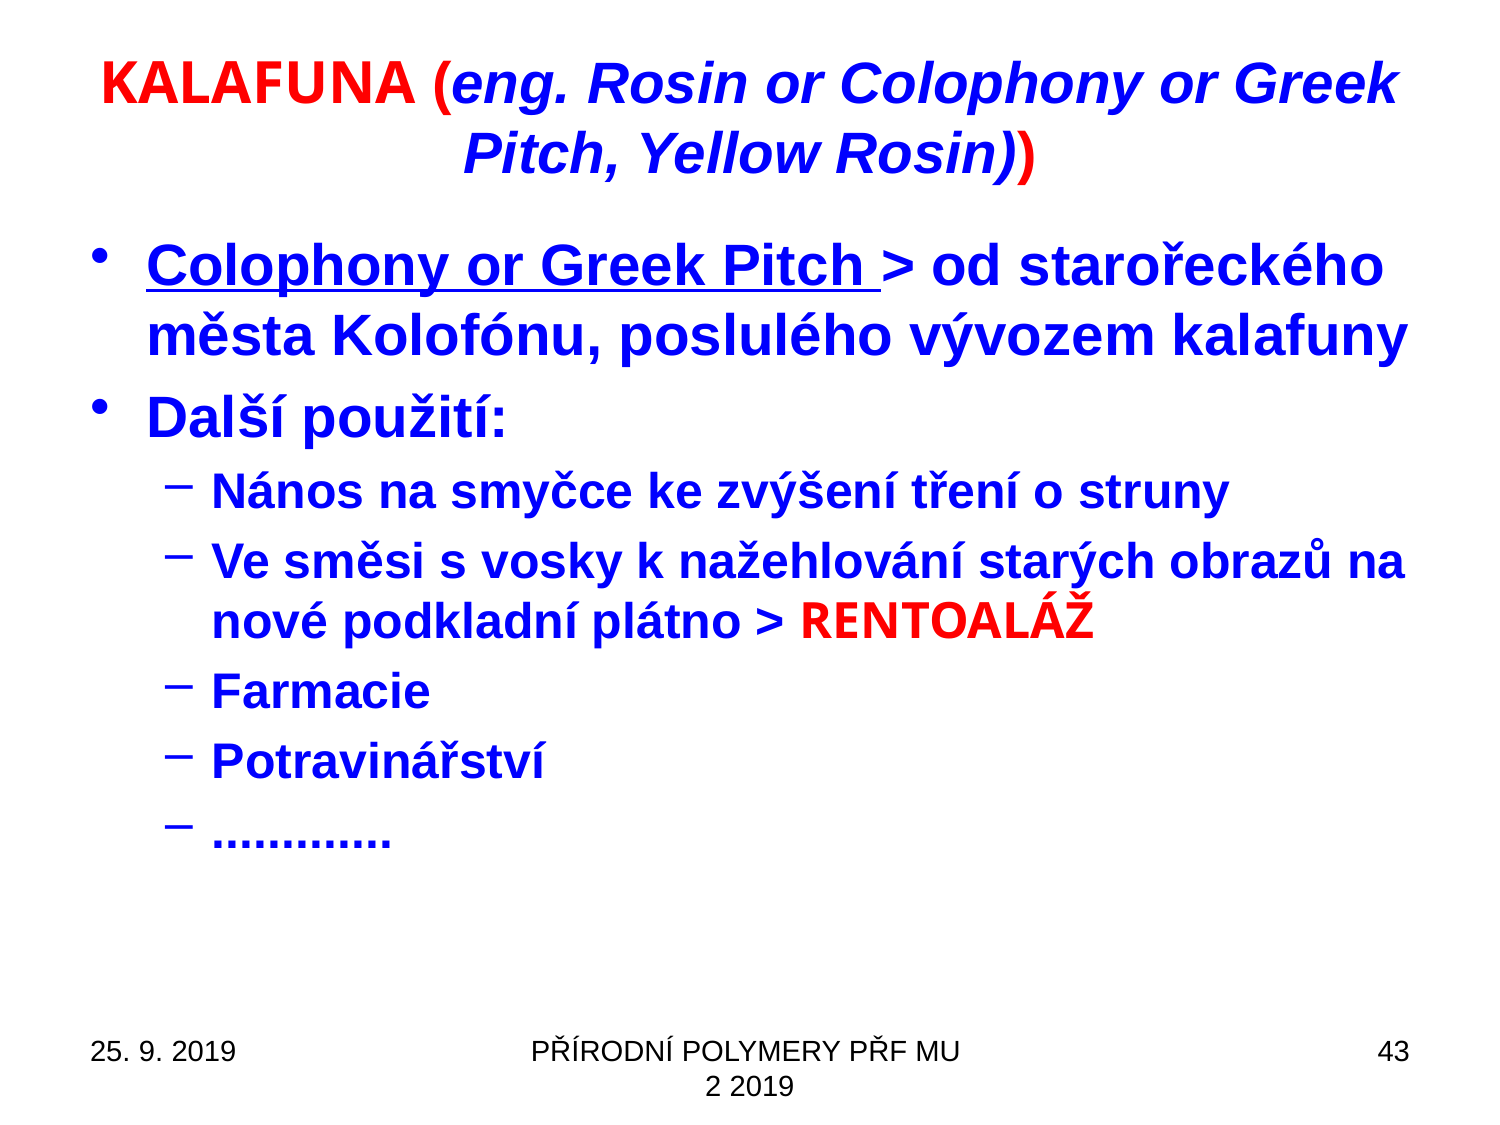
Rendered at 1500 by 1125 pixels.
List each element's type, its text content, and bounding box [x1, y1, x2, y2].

list Colophony or Greek Pitch > od starořeckého města Kolofónu, poslulého vývozem kalafuny Další použití: Nános na smyčce ke zvýšení tření o struny Ve směsi s vosky k nažehlování starých obrazů na nové podkladní plátno > RENTOALÁŽ Farmacie Potravinářství ............. [74, 219, 1426, 1006]
title KALAFUNA (eng. Rosin or Colophony or Greek Pitch, Yellow Rosin)) [74, 44, 1426, 185]
slide_number 43 [1074, 1024, 1426, 1103]
footer PŘÍRODNÍ POLYMERY PŘF MU 2 2019 [512, 1024, 988, 1103]
slide_number 25. 9. 2019 [74, 1024, 426, 1103]
